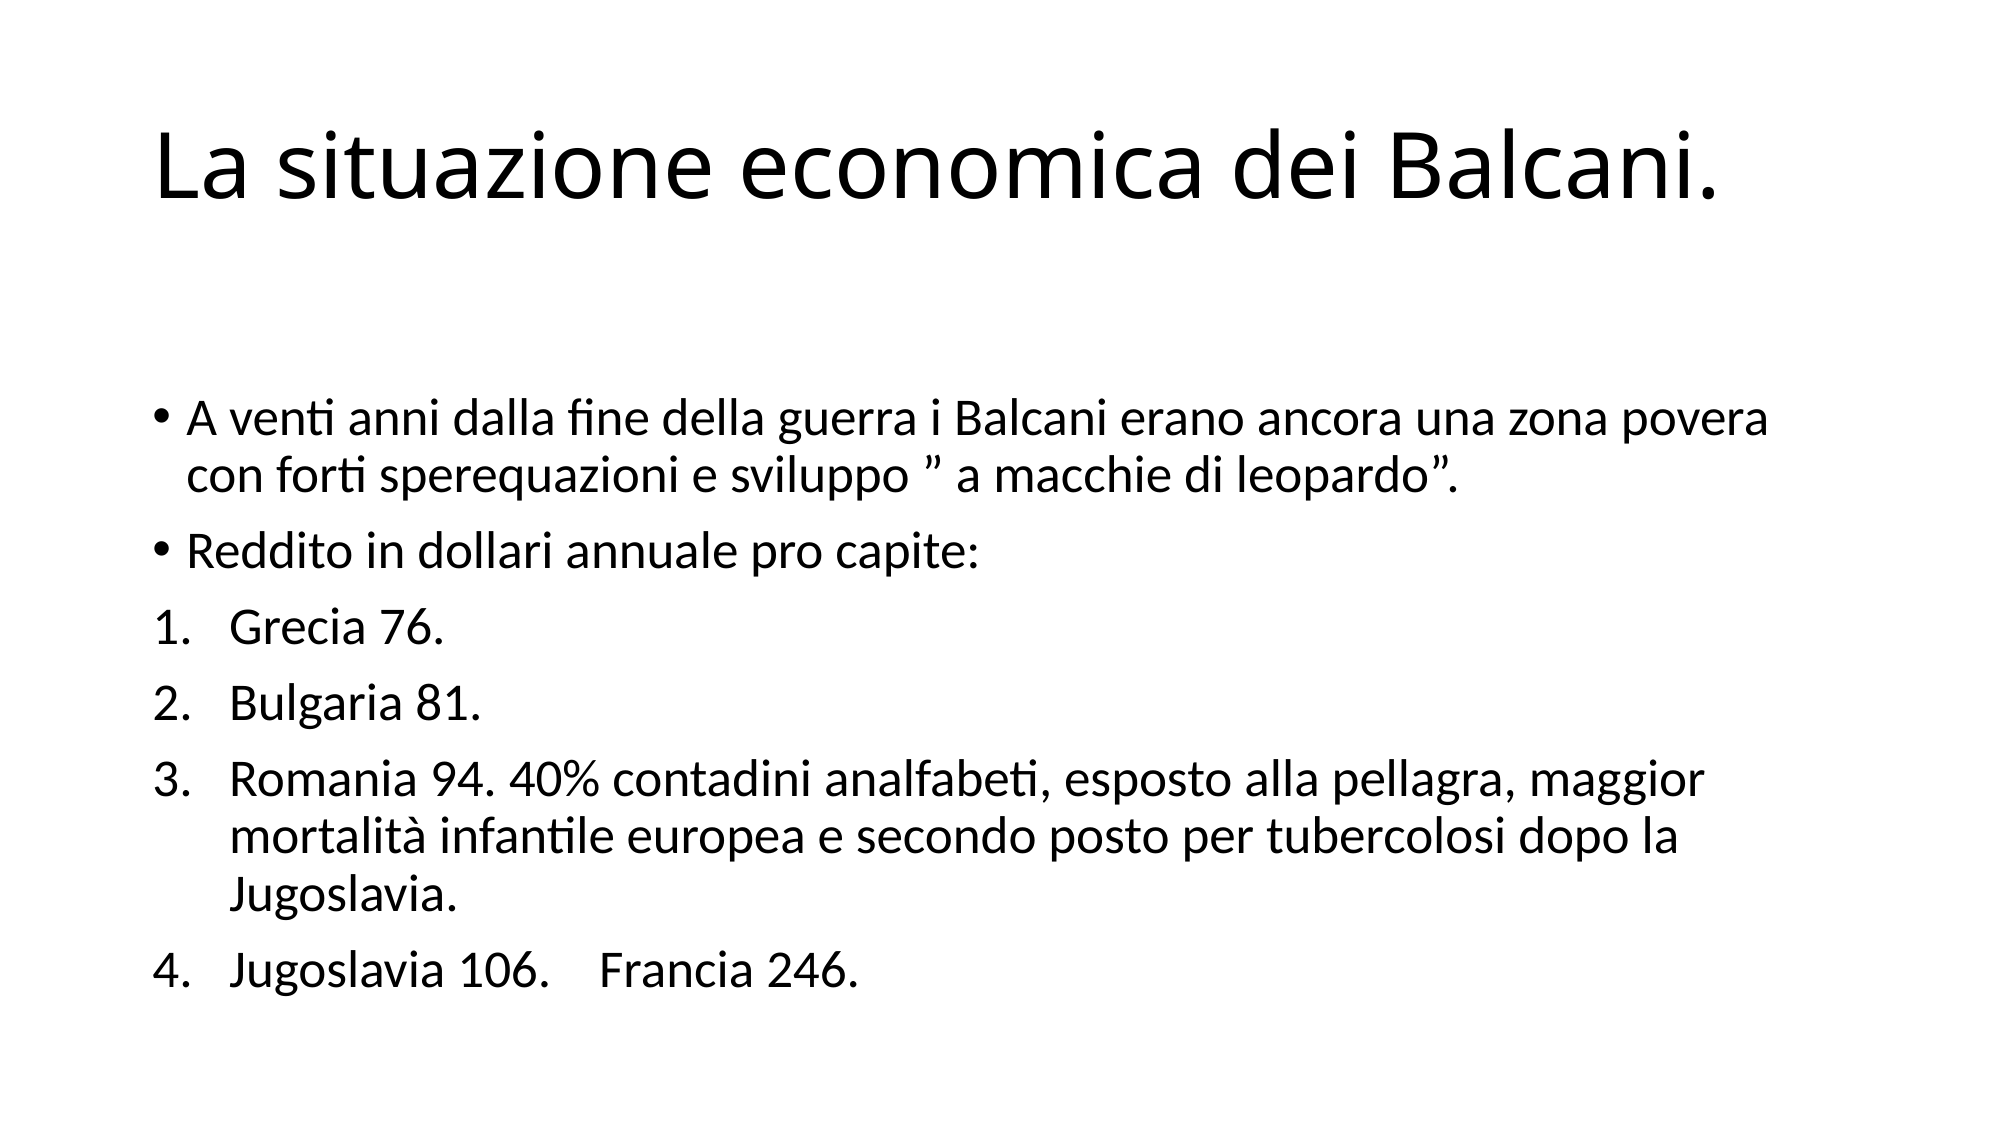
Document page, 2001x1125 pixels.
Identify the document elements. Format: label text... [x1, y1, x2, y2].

title La situazione economica dei Balcani. [137, 59, 1863, 278]
list A venti anni dalla fine della guerra i Balcani erano ancora una zona povera con forti sperequazioni e sviluppo ” a macchie di leopardo”. Reddito in dollari annuale pro capite: Grecia 76. Bulgaria 81. Romania 94. 40% contadini analfabeti, esposto alla pellagra, maggior mortalità infantile europea e secondo posto per tubercolosi dopo la Jugoslavia. Jugoslavia 106. Francia 246. [137, 299, 1863, 1014]
